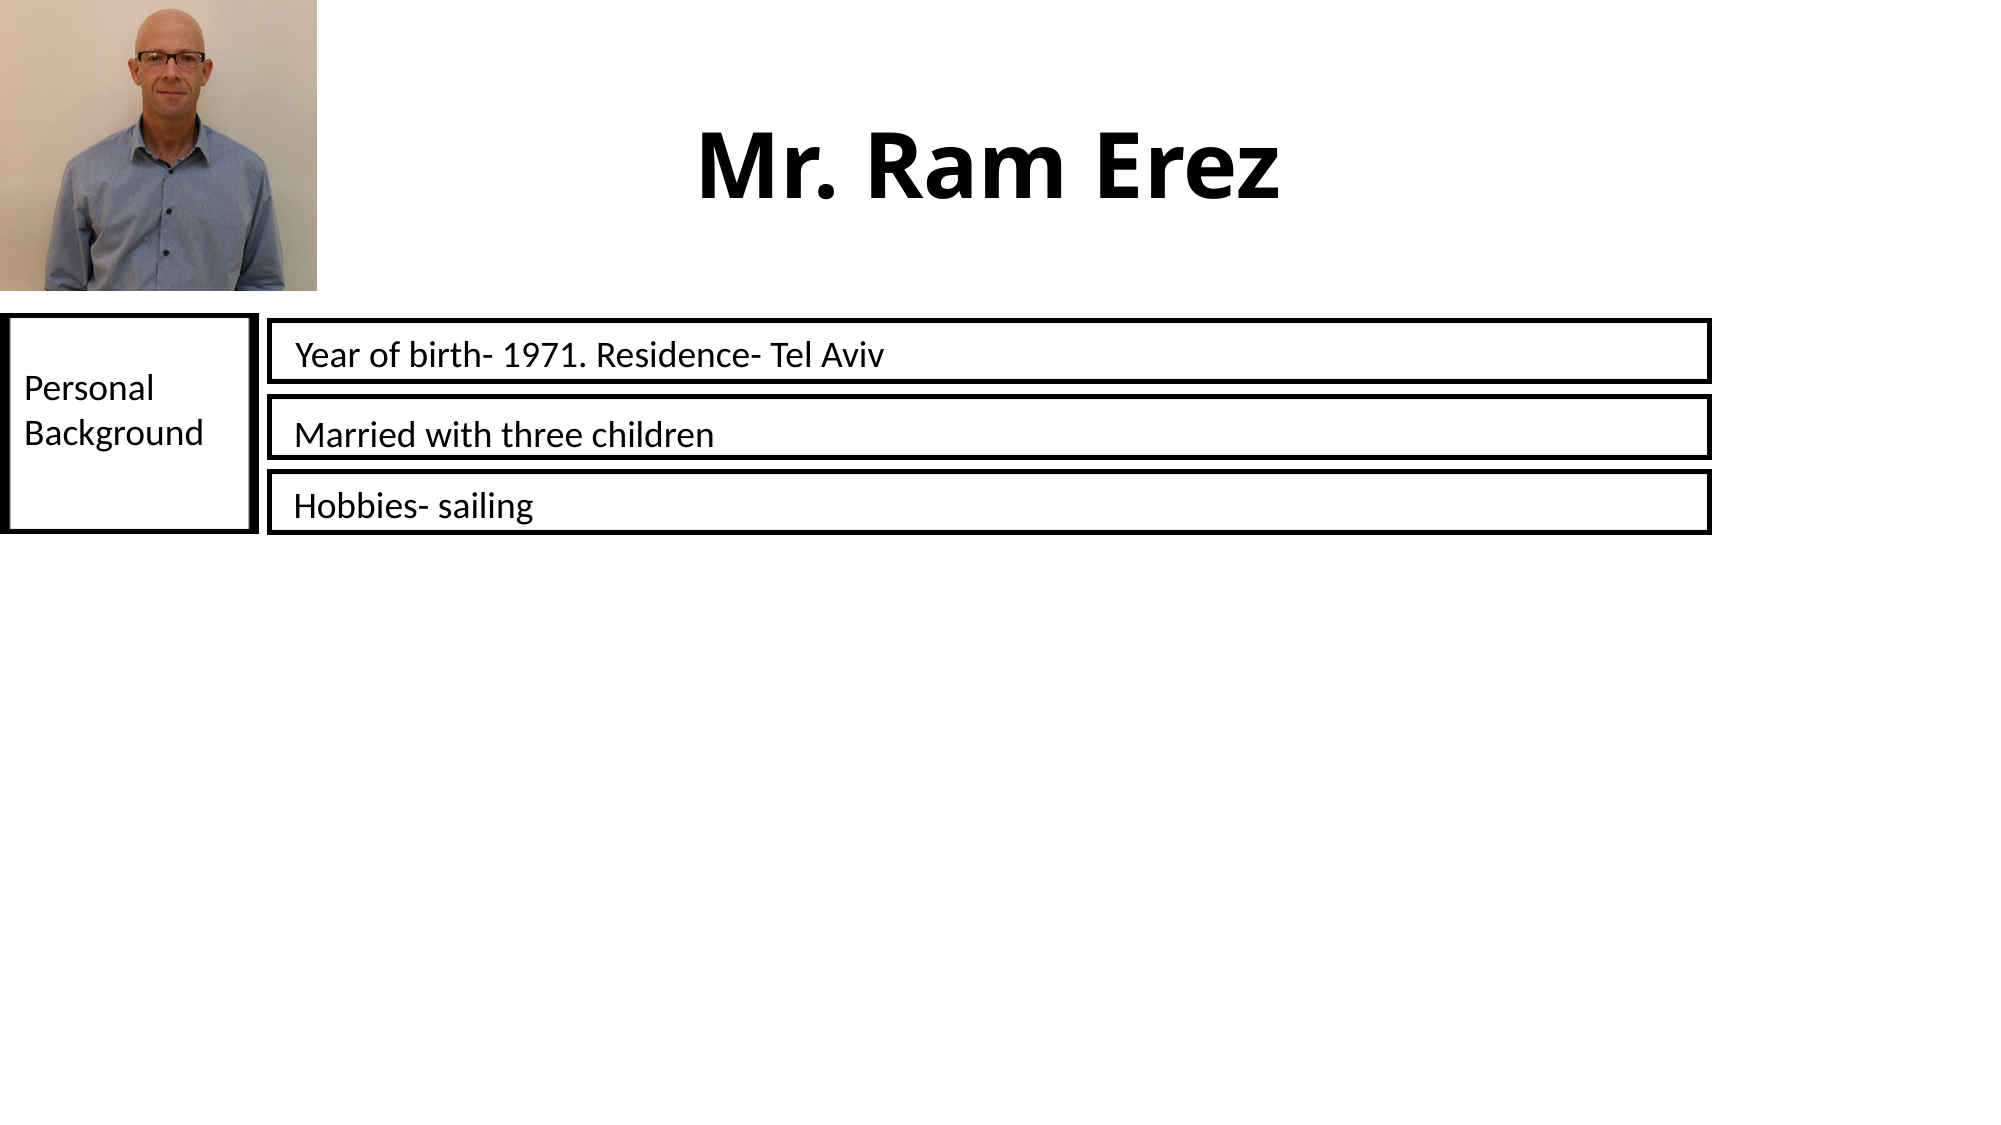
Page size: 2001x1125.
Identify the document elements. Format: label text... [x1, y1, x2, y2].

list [267, 318, 1712, 384]
title Mr. Ram Erez [317, 59, 1863, 278]
picture [0, 313, 259, 534]
picture [267, 394, 1712, 460]
picture [267, 469, 1712, 535]
picture [0, 0, 317, 291]
